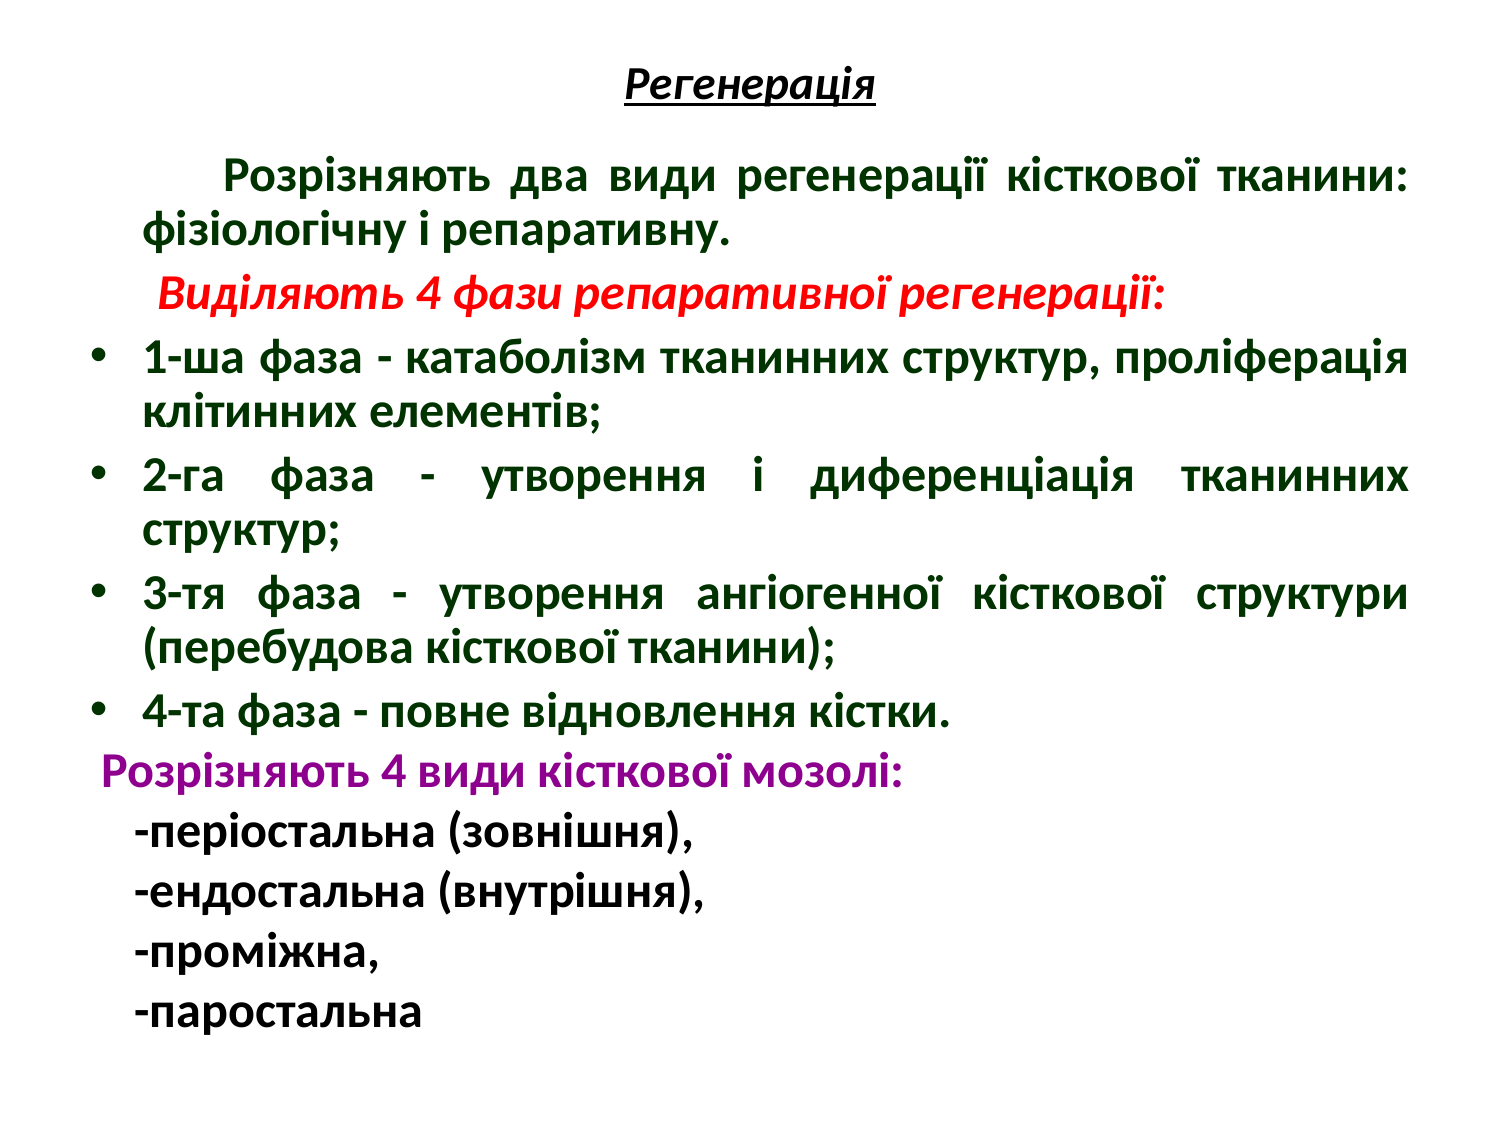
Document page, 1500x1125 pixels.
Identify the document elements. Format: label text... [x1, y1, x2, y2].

text_box Регенерація [75, 45, 1425, 117]
text_box Розрізняють два види регенерації кісткової тканини: фізіологічну і репаративну. Виділяють 4 фази репаративної регенерації: 1-ша фаза - катаболізм тканинних структур, проліферація клітинних елементів; 2-га фаза - утворення і диференціація тканинних структур; 3-тя фаза - утворення ангіогенної кісткової структури (перебудова кісткової тканини); 4-та фаза - повне відновлення кістки. Розрізняють 4 види кісткової мозолі: -періостальна (зовнішня), -ендостальна (внутрішня), -проміжна, -паростальна [75, 140, 1425, 1047]
